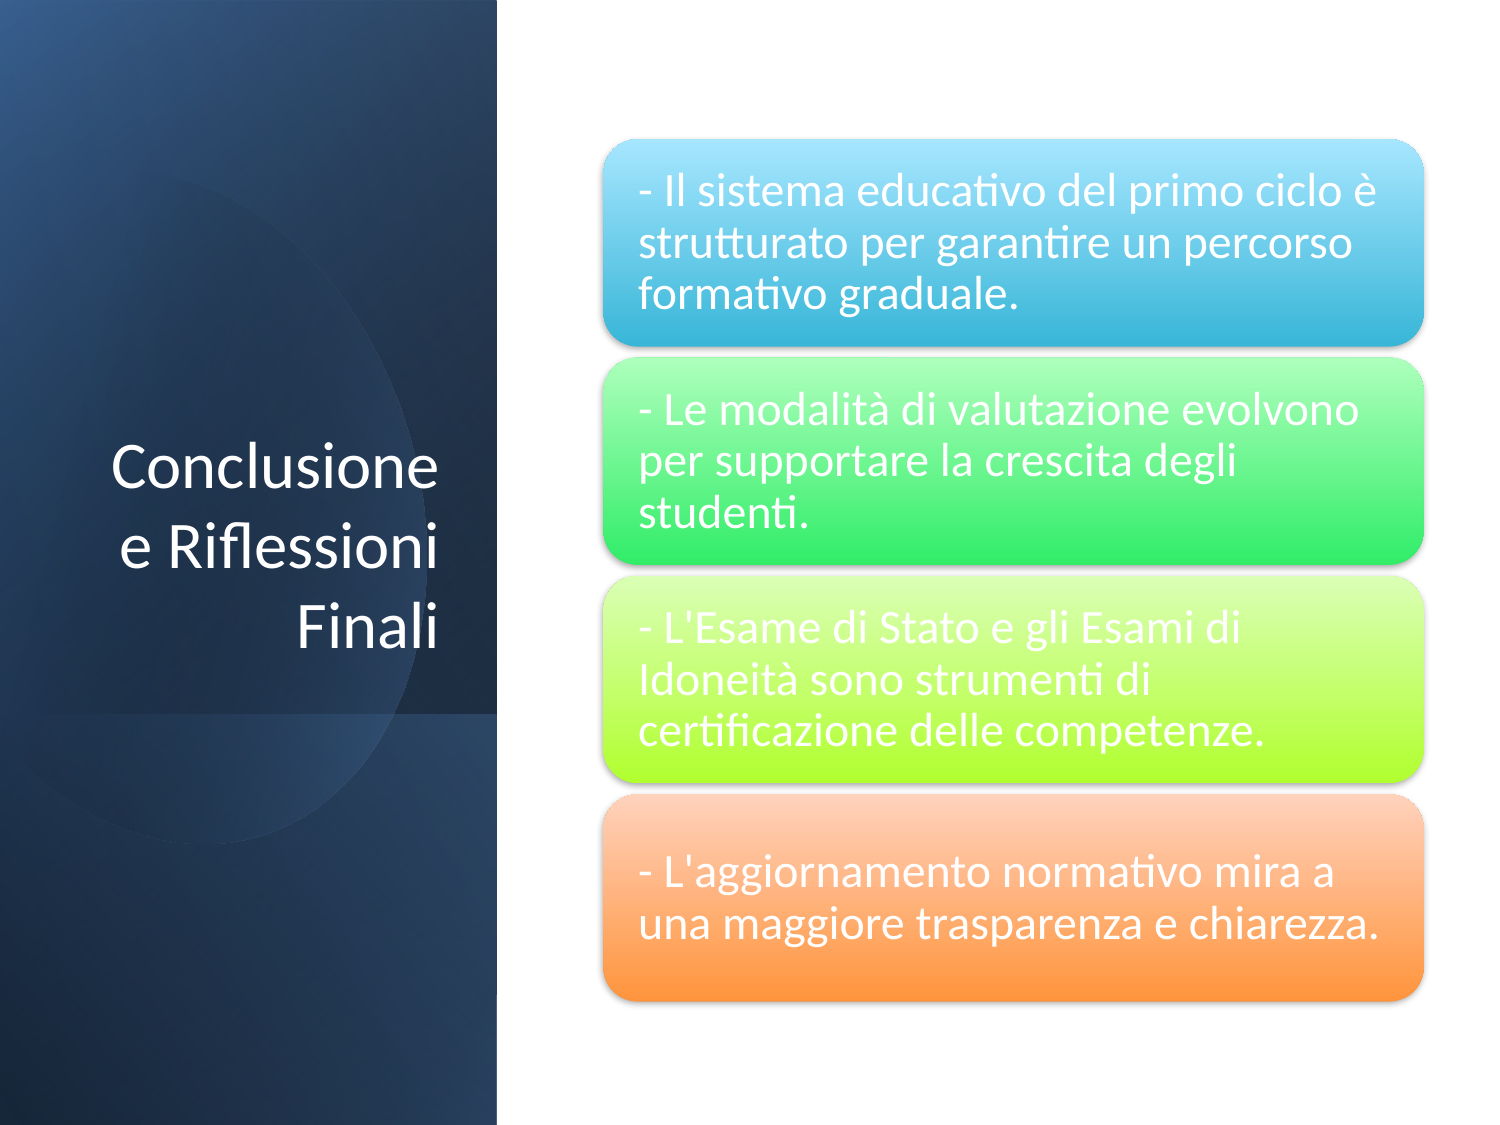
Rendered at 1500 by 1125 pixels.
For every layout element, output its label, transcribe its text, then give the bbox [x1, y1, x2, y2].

title Conclusione e Riflessioni Finali [72, 276, 456, 670]
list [603, 122, 1424, 1018]
text_box [0, 0, 499, 1125]
text_box [499, 0, 1500, 1125]
